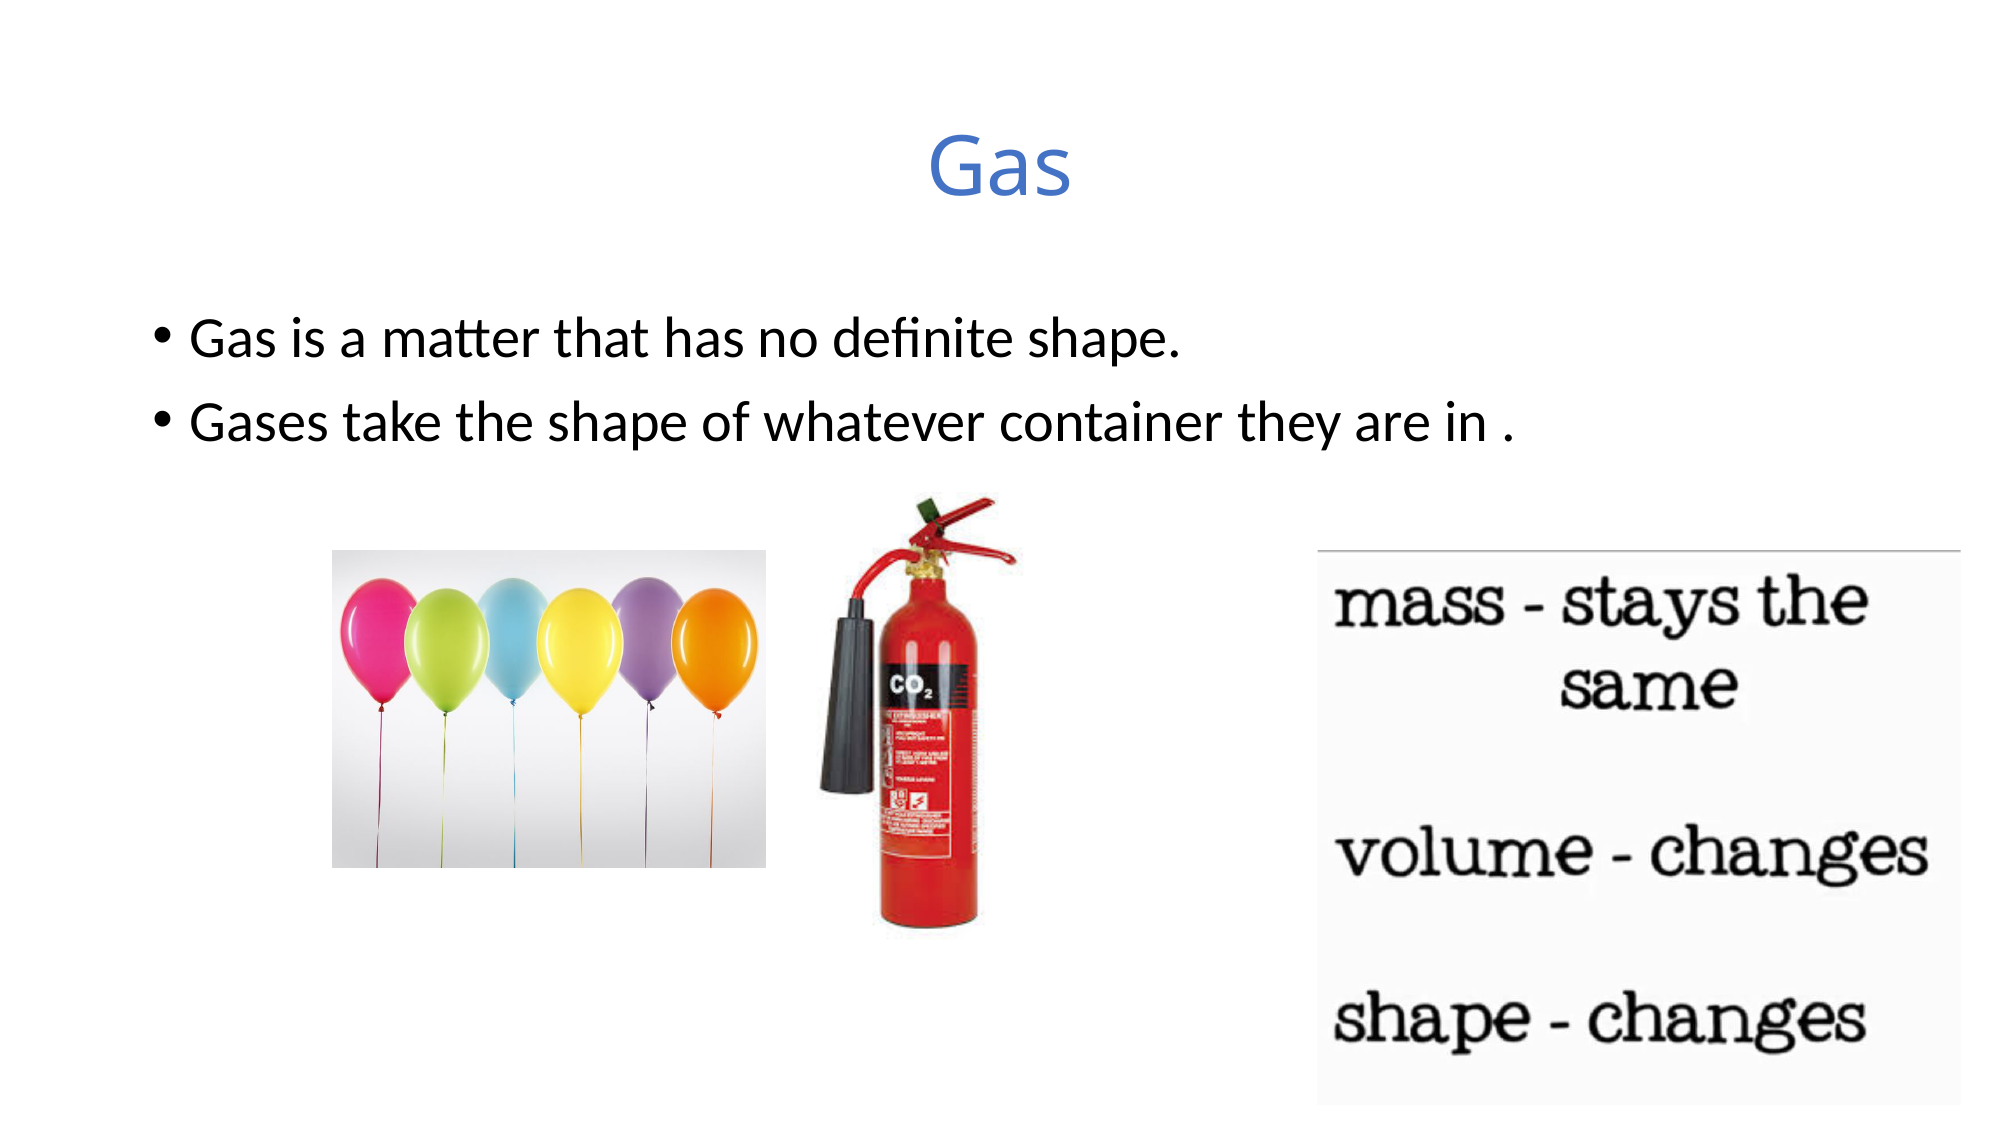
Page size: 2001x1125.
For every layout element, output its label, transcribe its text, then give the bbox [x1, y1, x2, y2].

list Gas is a matter that has no definite shape. Gases take the shape of whatever container they are in . [137, 299, 1863, 1014]
picture [800, 492, 1024, 943]
picture [1317, 550, 1961, 1105]
title Gas [137, 59, 1863, 278]
picture [331, 550, 766, 868]
